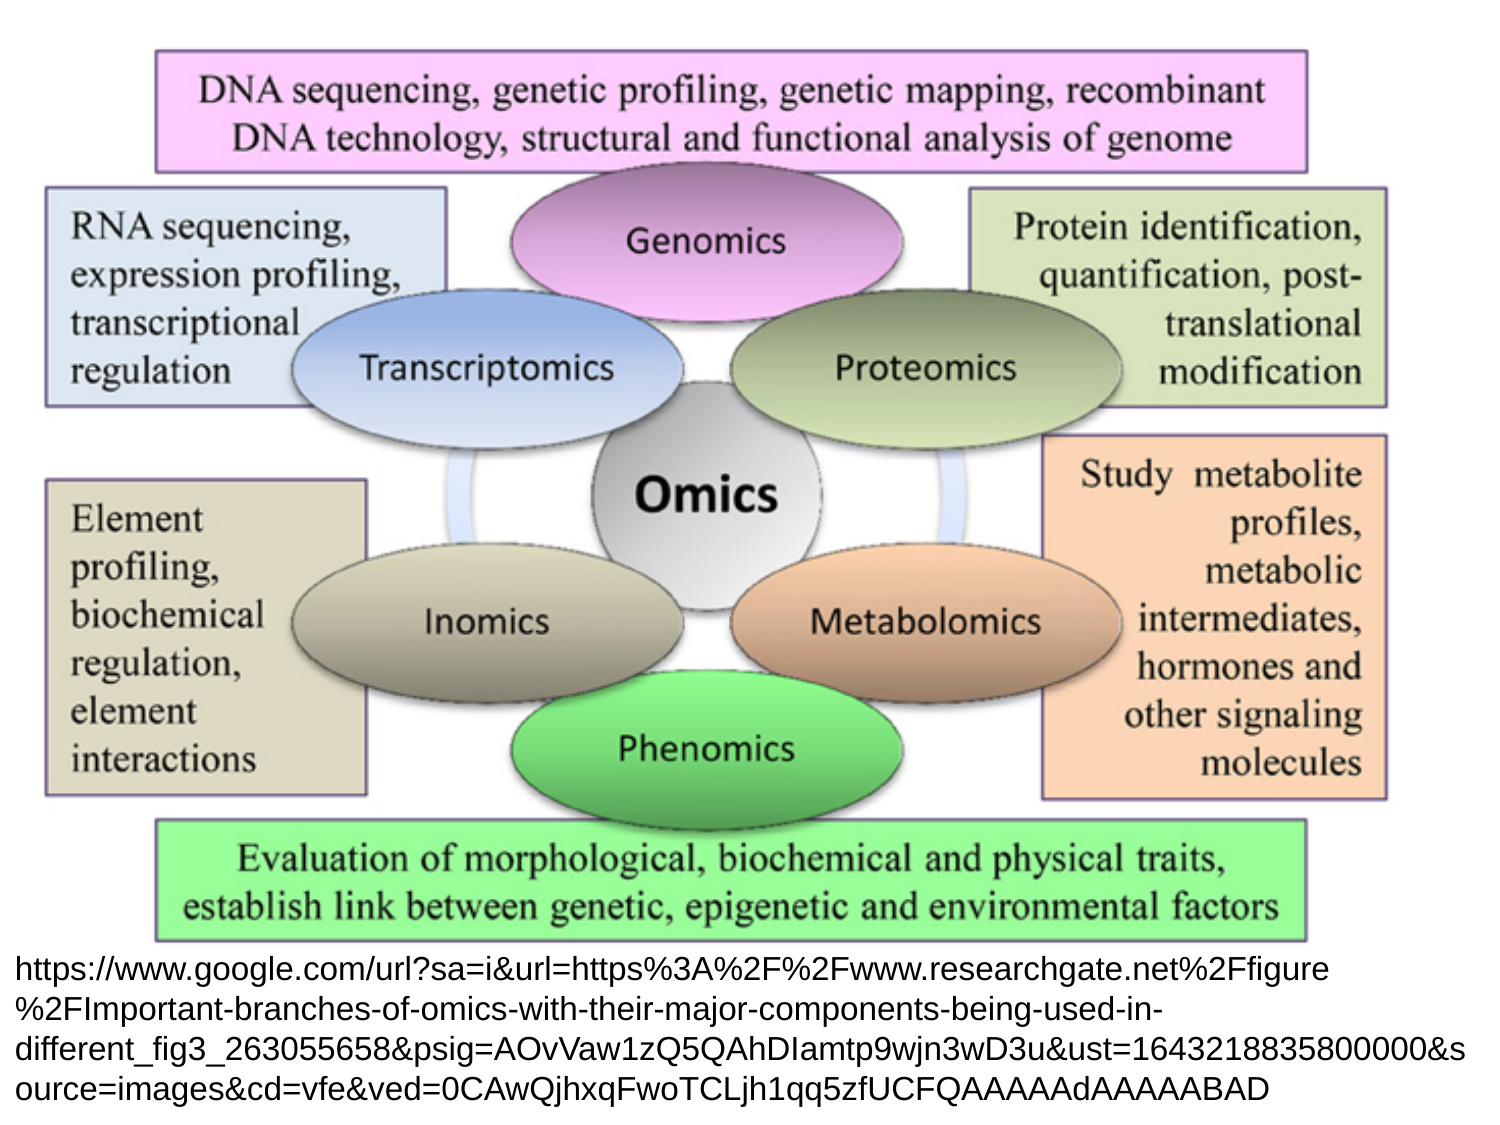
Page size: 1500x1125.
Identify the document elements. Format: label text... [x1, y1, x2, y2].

text_box https://www.google.com/url?sa=i&url=https%3A%2F%2Fwww.researchgate.net%2Ffigure%2FImportant-branches-of-omics-with-their-major-components-being-used-in-different_fig3_263055658&psig=AOvVaw1zQ5QAhDIamtp9wjn3wD3u&ust=1643218835800000&source=images&cd=vfe&ved=0CAwQjhxqFwoTCLjh1qq5zfUCFQAAAAAdAAAAABAD [0, 939, 1500, 1115]
picture [41, 46, 1427, 948]
